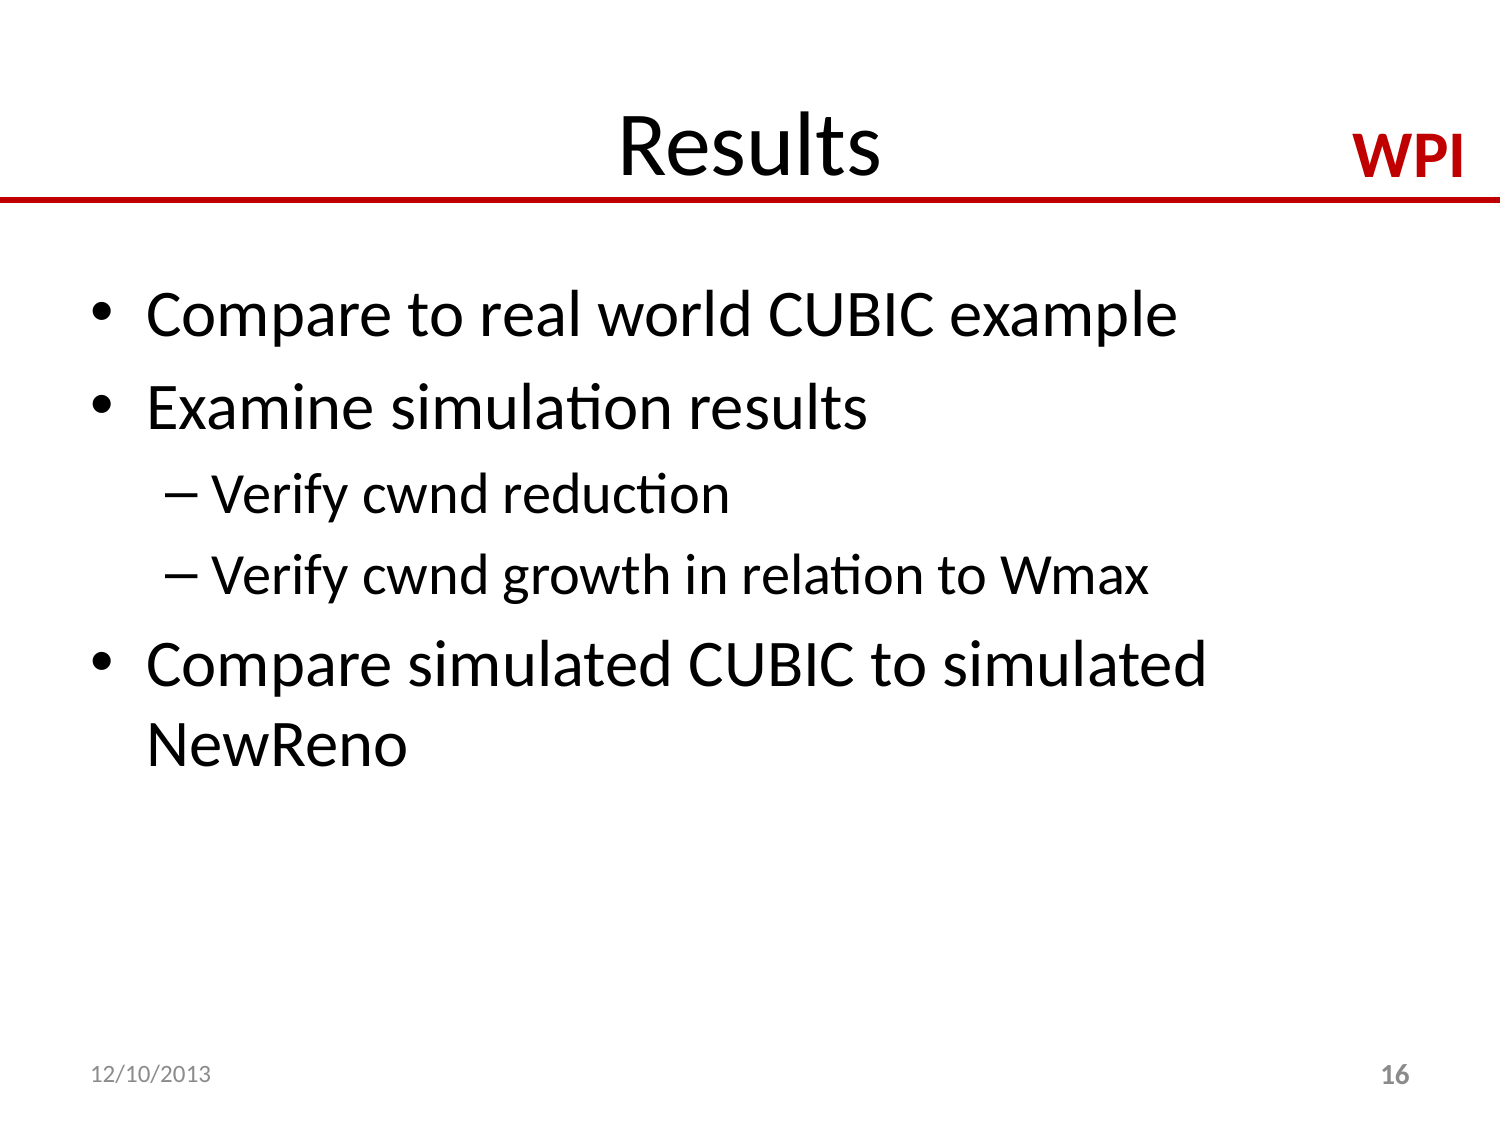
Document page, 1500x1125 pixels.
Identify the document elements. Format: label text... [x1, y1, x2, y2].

title Results [75, 45, 1425, 233]
list Compare to real world CUBIC example Examine simulation results Verify cwnd reduction Verify cwnd growth in relation to Wmax Compare simulated CUBIC to simulated NewReno [75, 262, 1425, 1005]
slide_number 16 [1074, 1042, 1425, 1103]
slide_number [75, 1042, 425, 1103]
